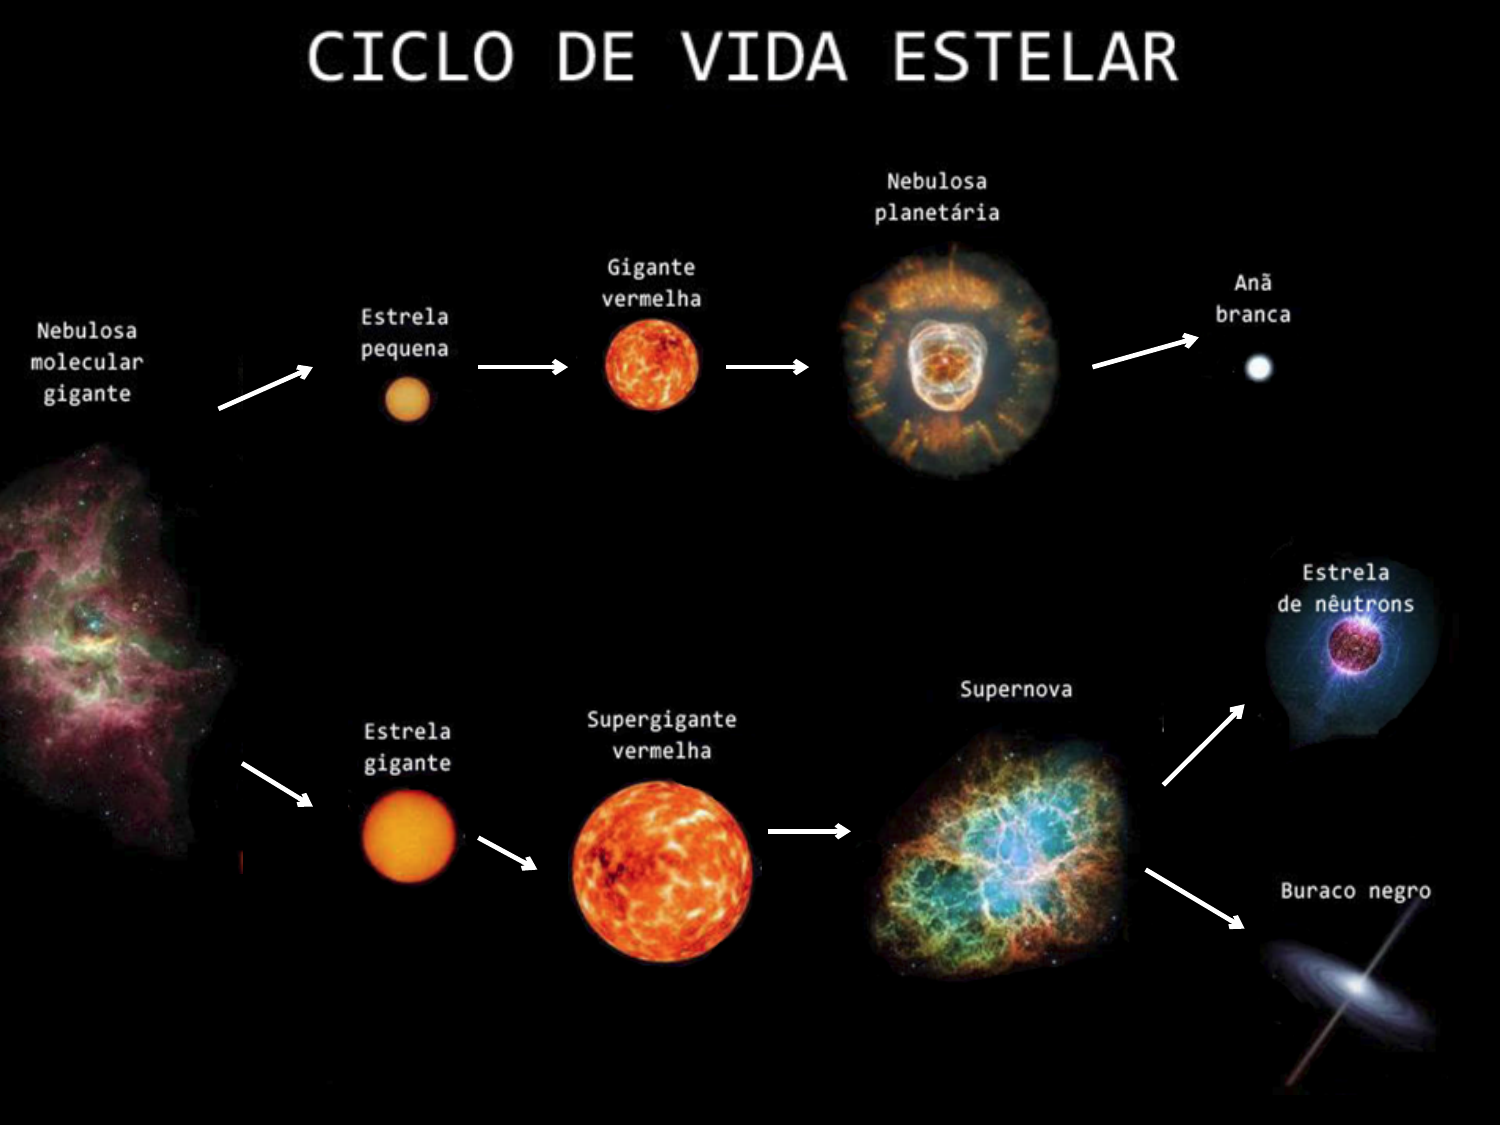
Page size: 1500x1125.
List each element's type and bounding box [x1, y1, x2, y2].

text_box [241, 763, 314, 807]
text_box [1163, 703, 1245, 786]
text_box [218, 366, 314, 410]
text_box [477, 837, 538, 870]
text_box [1092, 336, 1200, 368]
picture [0, 0, 1500, 1125]
text_box [1145, 869, 1245, 929]
